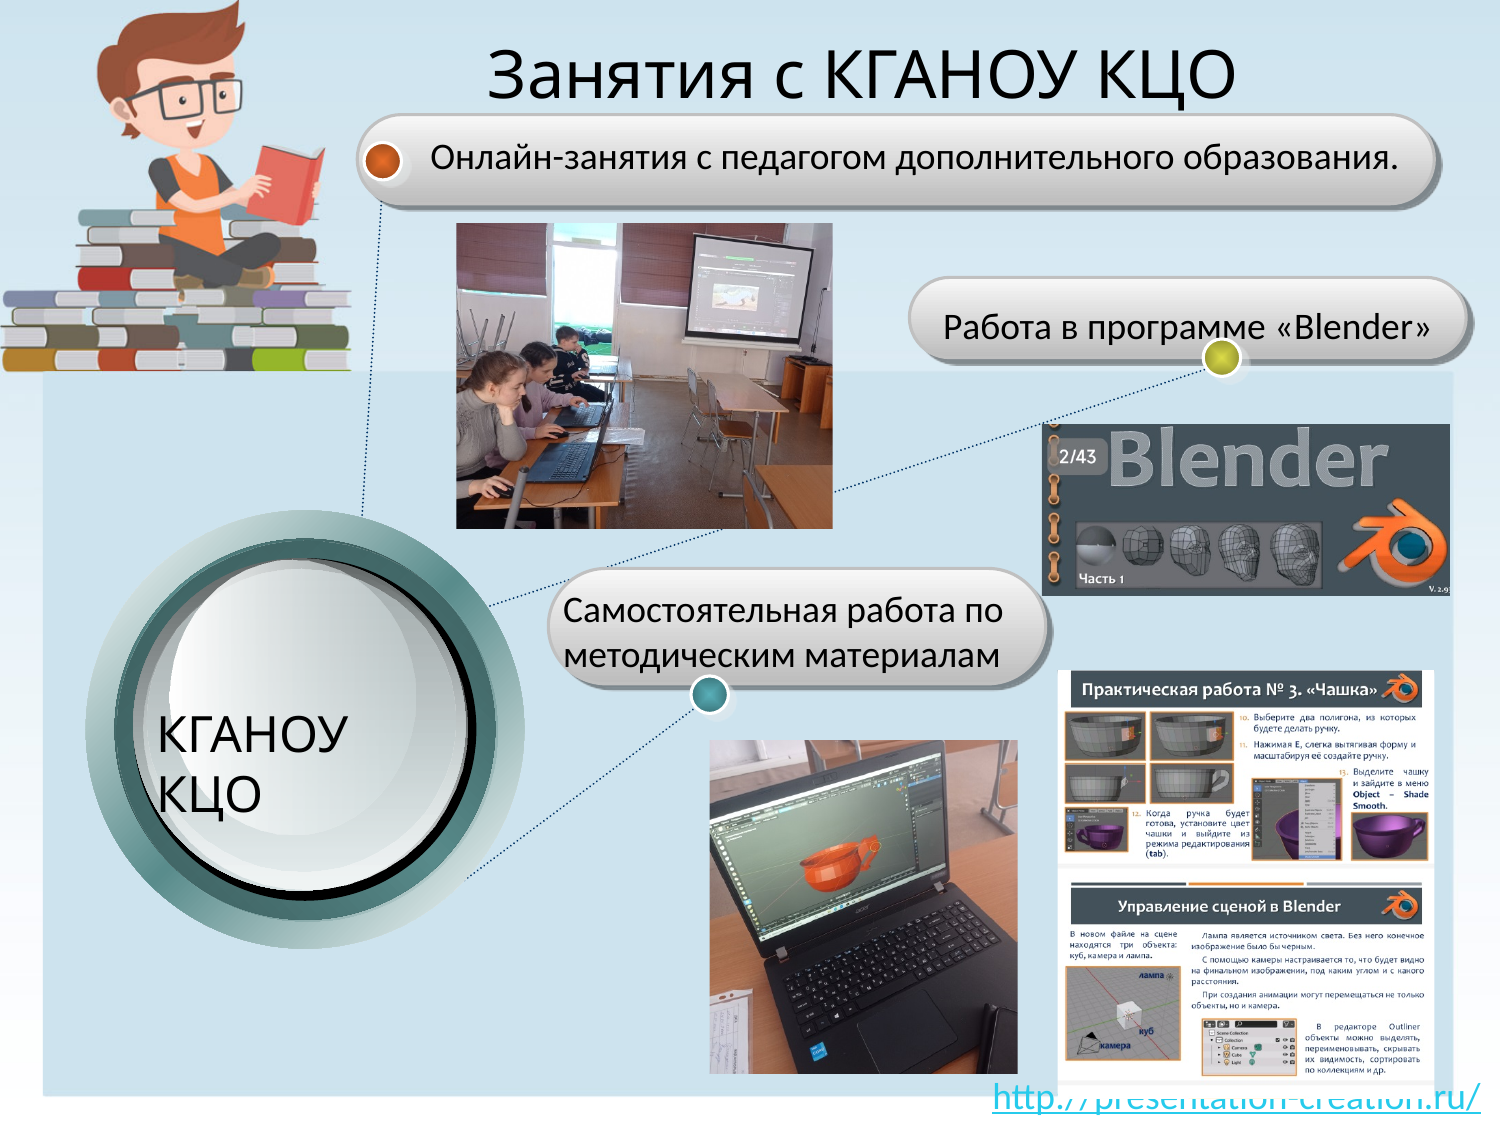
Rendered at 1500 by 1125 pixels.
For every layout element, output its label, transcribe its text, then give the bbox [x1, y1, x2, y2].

text_box [357, 114, 1427, 204]
text_box [1203, 338, 1241, 377]
text_box [909, 277, 1467, 352]
text_box [690, 675, 729, 714]
text_box Онлайн-занятия с педагогом дополнительного образования. [415, 124, 1467, 185]
text_box Работа в программе «Blender» [928, 294, 1448, 355]
title Занятия с КГАНОУ КЦО [313, 21, 1414, 123]
text_box [575, 568, 1019, 577]
text_box Самостоятельная работа по методическим материалам [548, 577, 1117, 683]
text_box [85, 510, 525, 949]
picture [0, 0, 1500, 1125]
text_box [364, 142, 402, 180]
